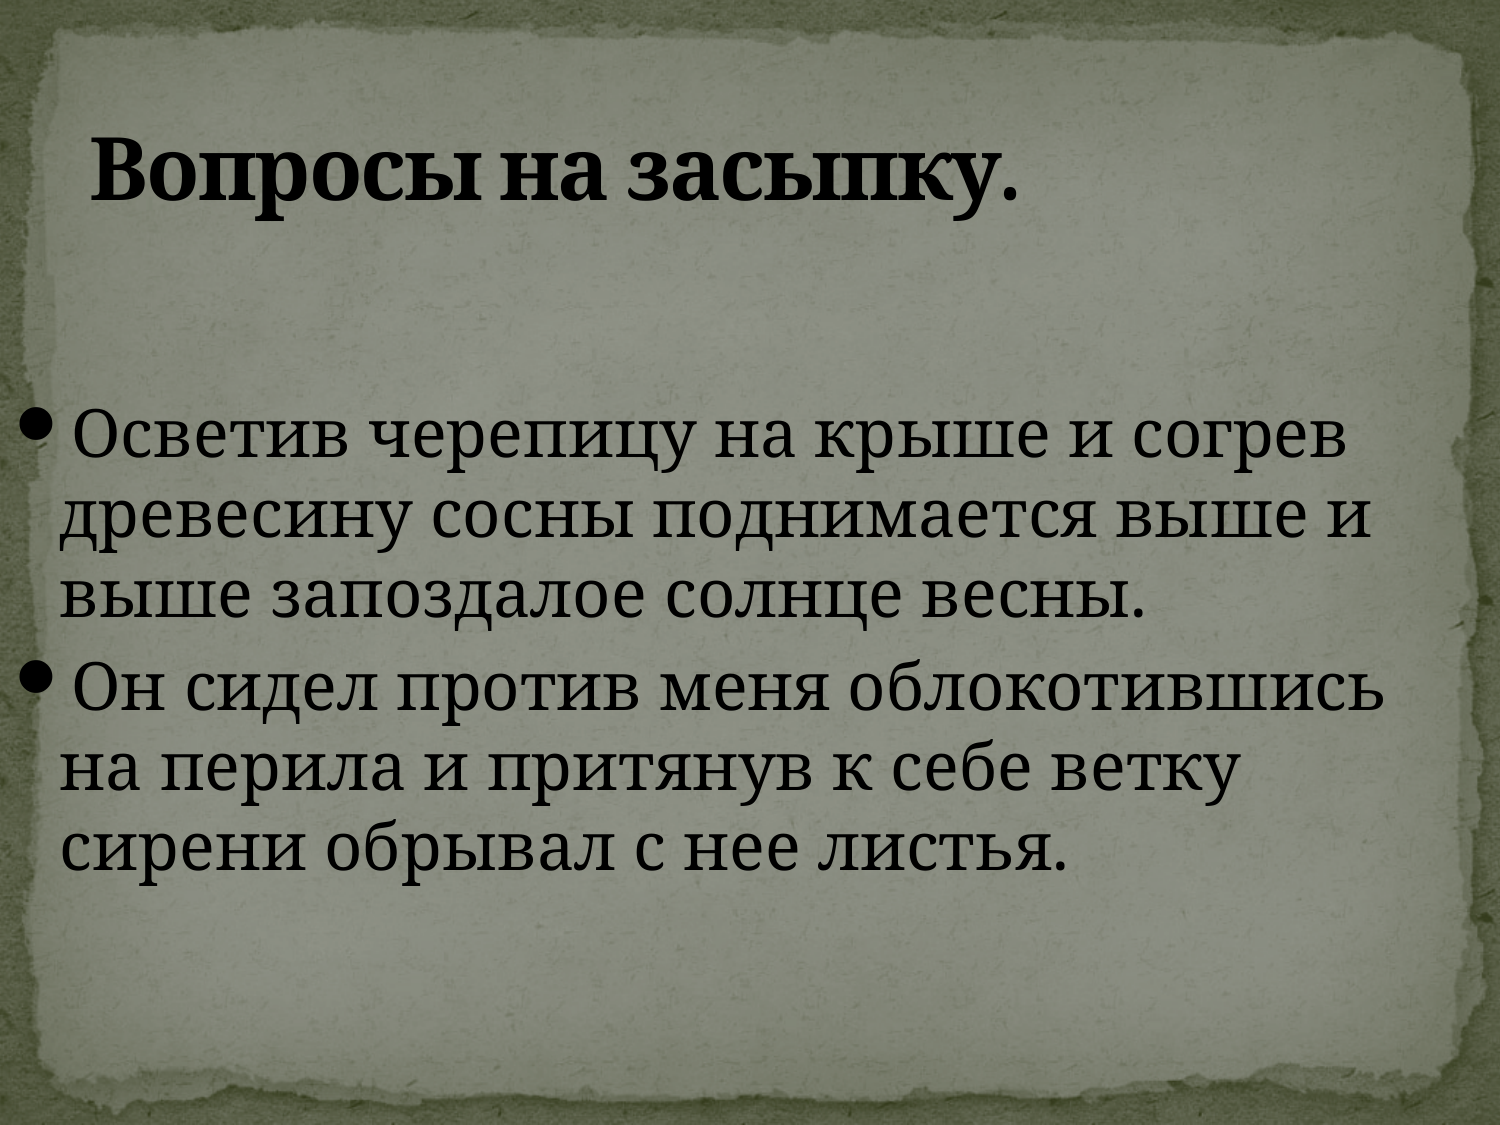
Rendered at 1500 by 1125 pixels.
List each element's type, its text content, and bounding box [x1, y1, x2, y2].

list Осветив черепицу на крыше и согрев древесину сосны поднимается выше и выше запоздалое солнце весны. Он сидел против меня облокотившись на перила и притянув к себе ветку сирени обрывал с нее листья. [0, 290, 1500, 1125]
title Вопросы на засыпку. [74, 24, 1425, 225]
